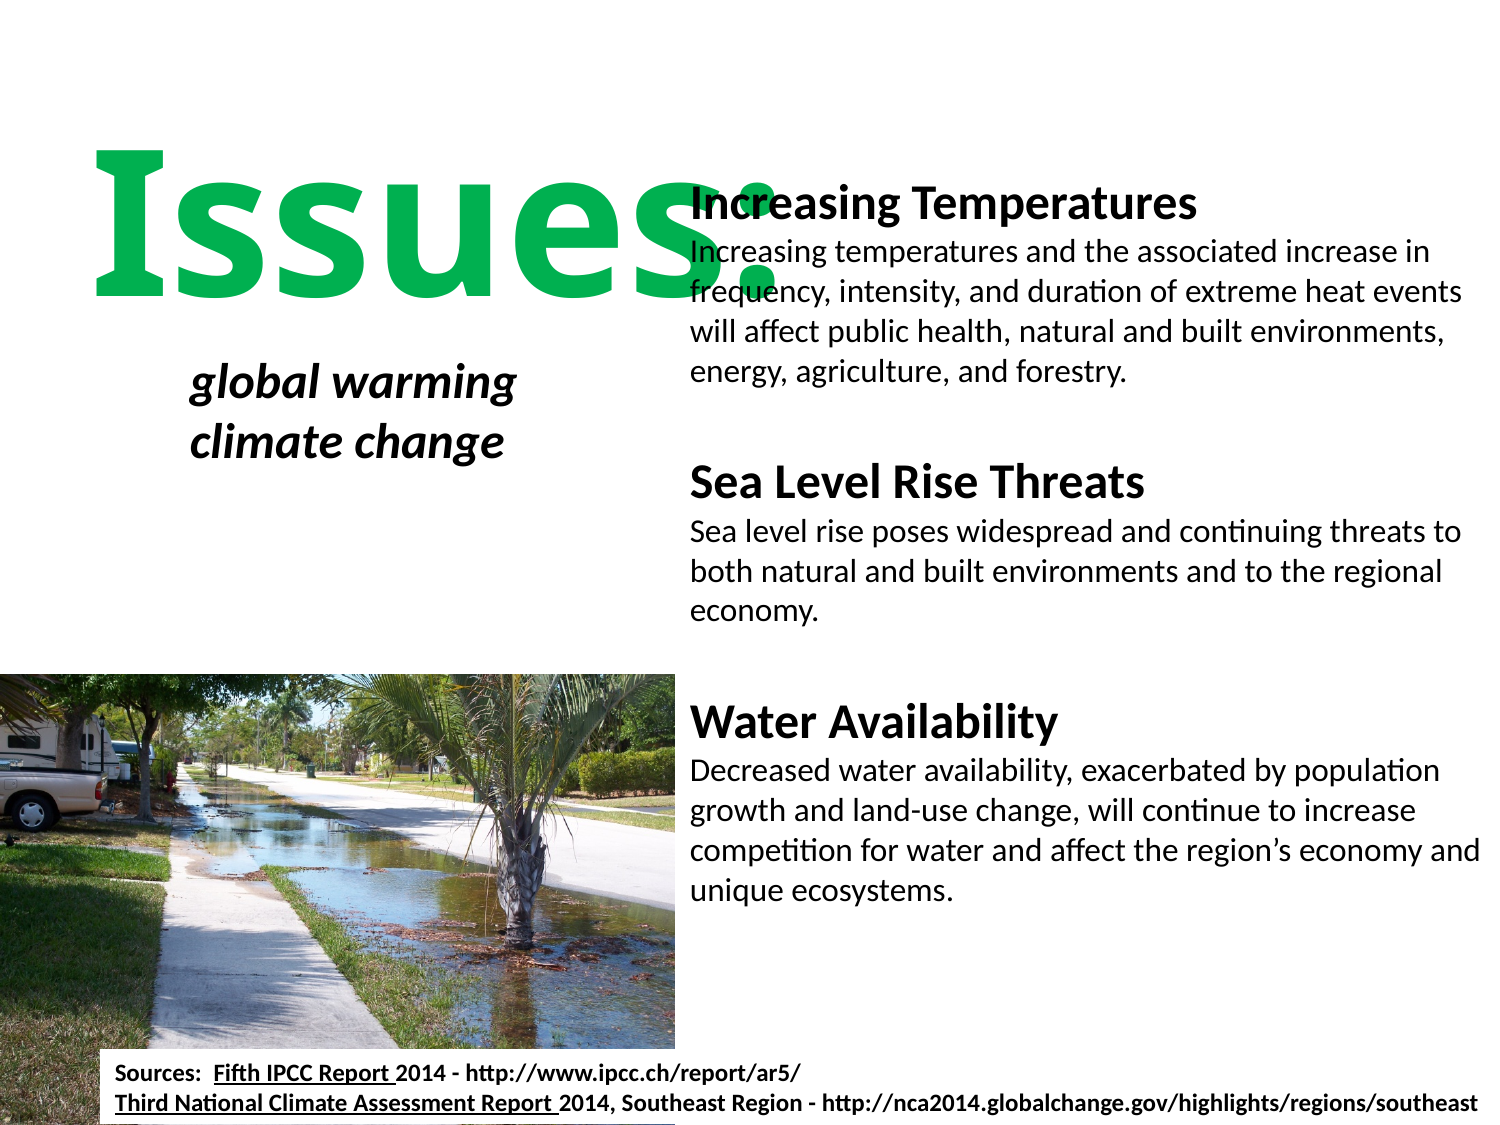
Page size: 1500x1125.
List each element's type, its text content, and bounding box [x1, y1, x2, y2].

title Issues: [75, 0, 1113, 475]
text_box global warming climate change [174, 349, 563, 488]
text_box Sources: Fifth IPCC Report 2014 - http://www.ipcc.ch/report/ar5/ Third National Climate Assessment Report 2014, Southeast Region - http://nca2014.globalchange.gov/highlights/regions/southeast [679, 1049, 1500, 1124]
picture [0, 674, 676, 1125]
text_box Increasing Temperatures Increasing temperatures and the associated increase in frequency, intensity, and duration of extreme heat events will affect public health, natural and built environments, energy, agriculture, and forestry. Sea Level Rise Threats Sea level rise poses widespread and continuing threats to both natural and built environments and to the regional economy. Water Availability Decreased water availability, exacerbated by population growth and land-use change, will continue to increase competition for water and affect the region’s economy and unique ecosystems. [674, 112, 1500, 1049]
